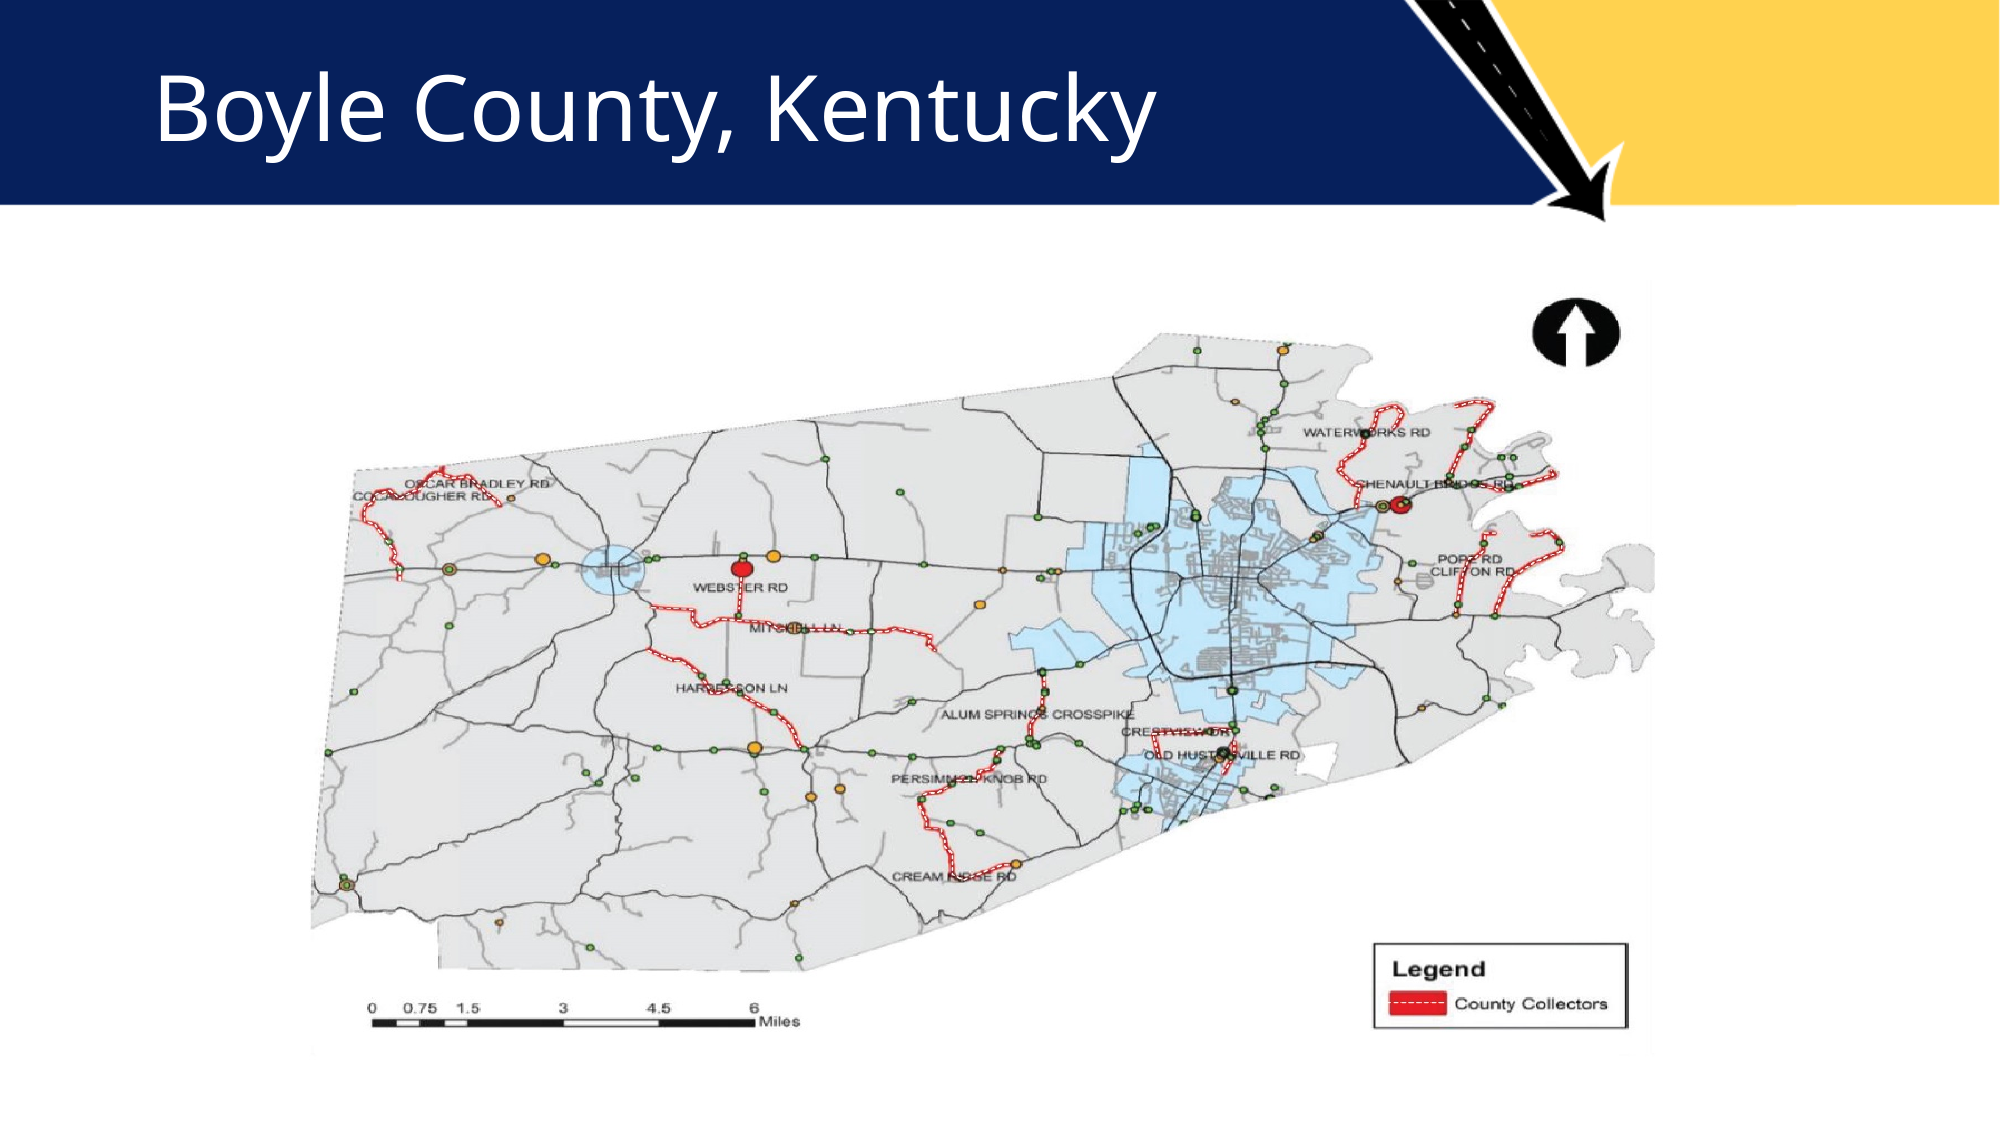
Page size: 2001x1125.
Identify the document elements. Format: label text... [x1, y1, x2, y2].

title Boyle County, Kentucky [137, 3, 1863, 221]
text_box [283, 280, 1716, 1070]
picture [0, 0, 2001, 1125]
